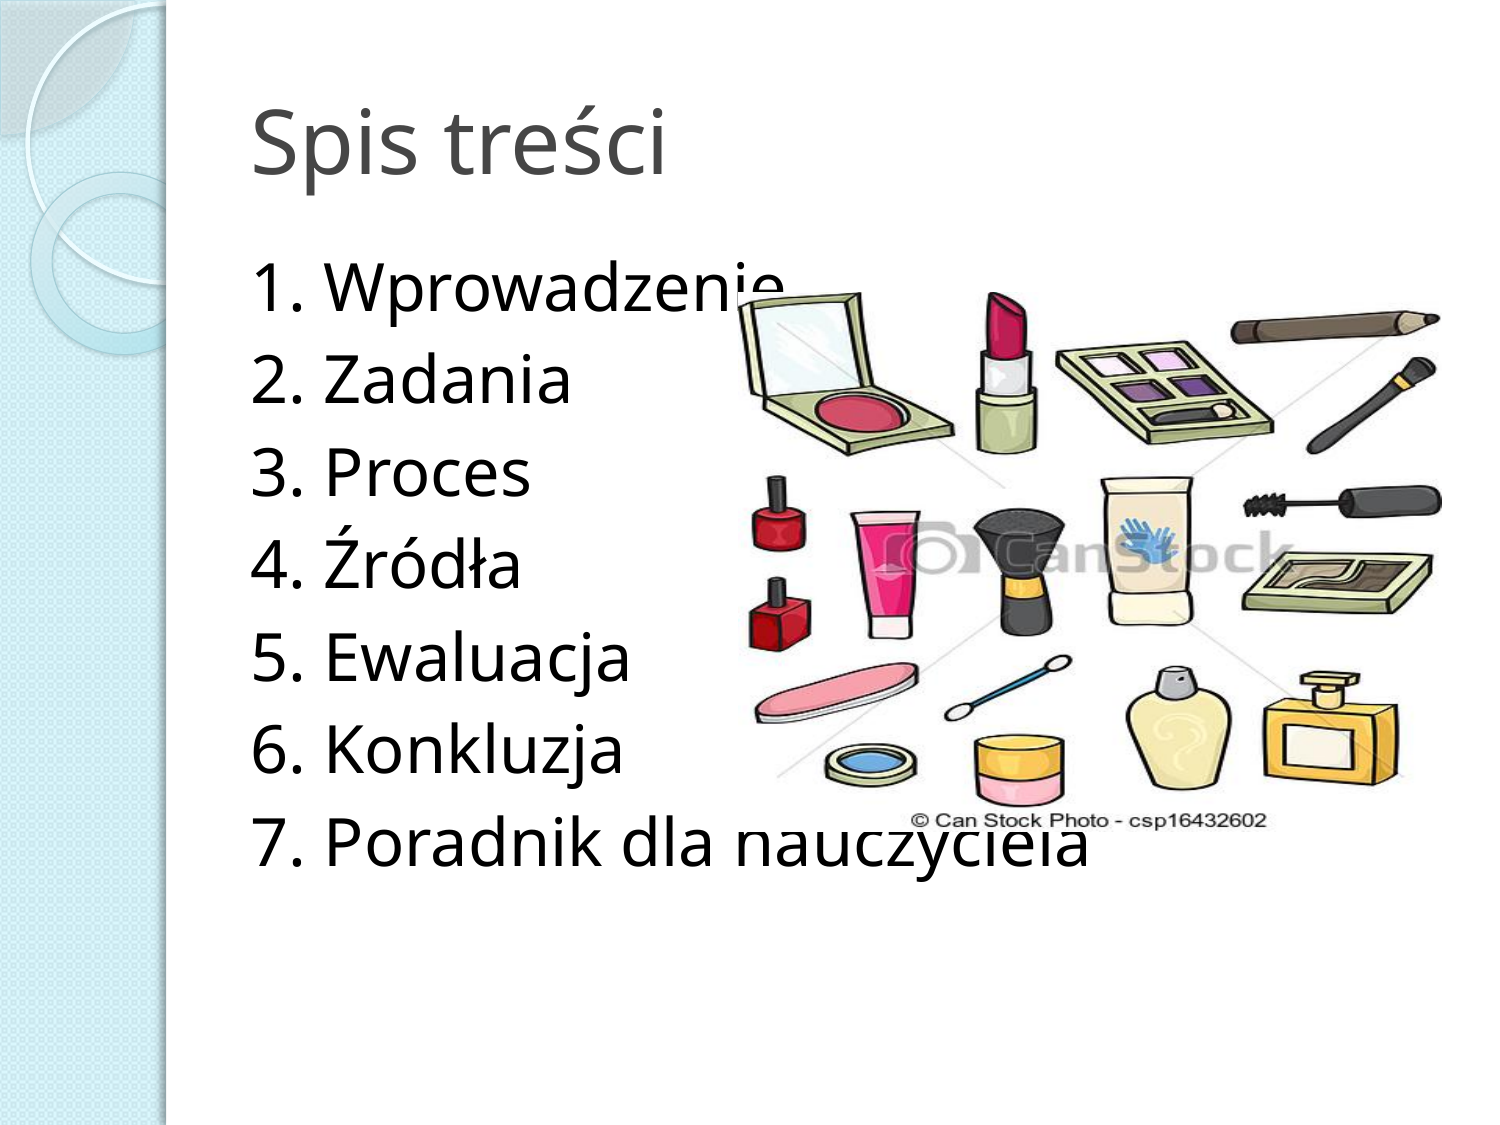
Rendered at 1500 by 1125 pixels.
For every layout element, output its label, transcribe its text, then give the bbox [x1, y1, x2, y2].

list 1. Wprowadzenie 2. Zadania 3. Proces 4. Źródła 5. Ewaluacja 6. Konkluzja 7. Poradnik dla nauczyciela [235, 237, 1466, 1025]
title Spis treści [235, 45, 1466, 233]
picture [737, 292, 1442, 833]
